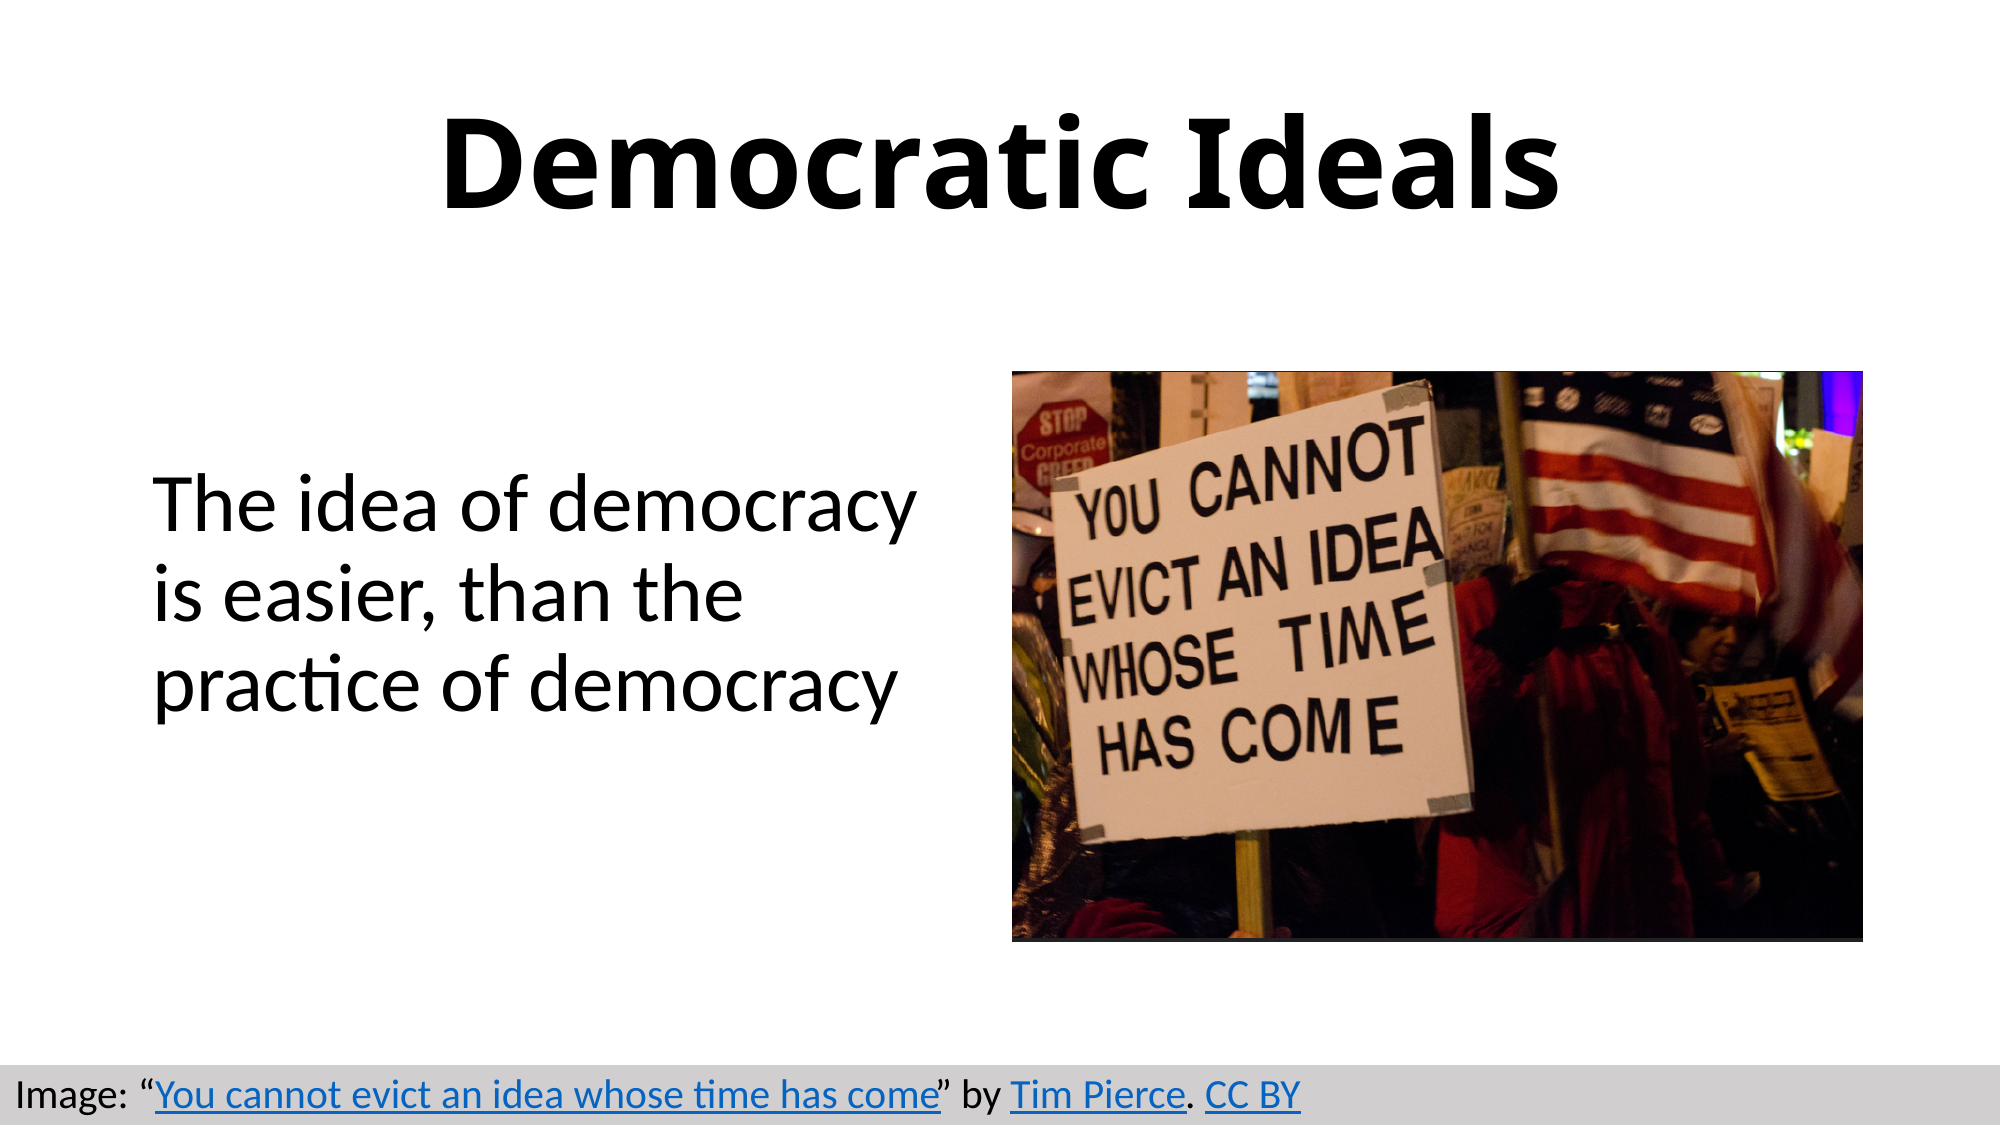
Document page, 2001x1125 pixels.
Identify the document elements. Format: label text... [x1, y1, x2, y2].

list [1012, 371, 1863, 942]
title Democratic Ideals [137, 59, 1863, 278]
list Image: “You cannot evict an idea whose time has come” by Tim Pierce. CC BY [0, 1065, 2000, 1125]
list The idea of democracy is easier, than the practice of democracy [137, 451, 988, 791]
